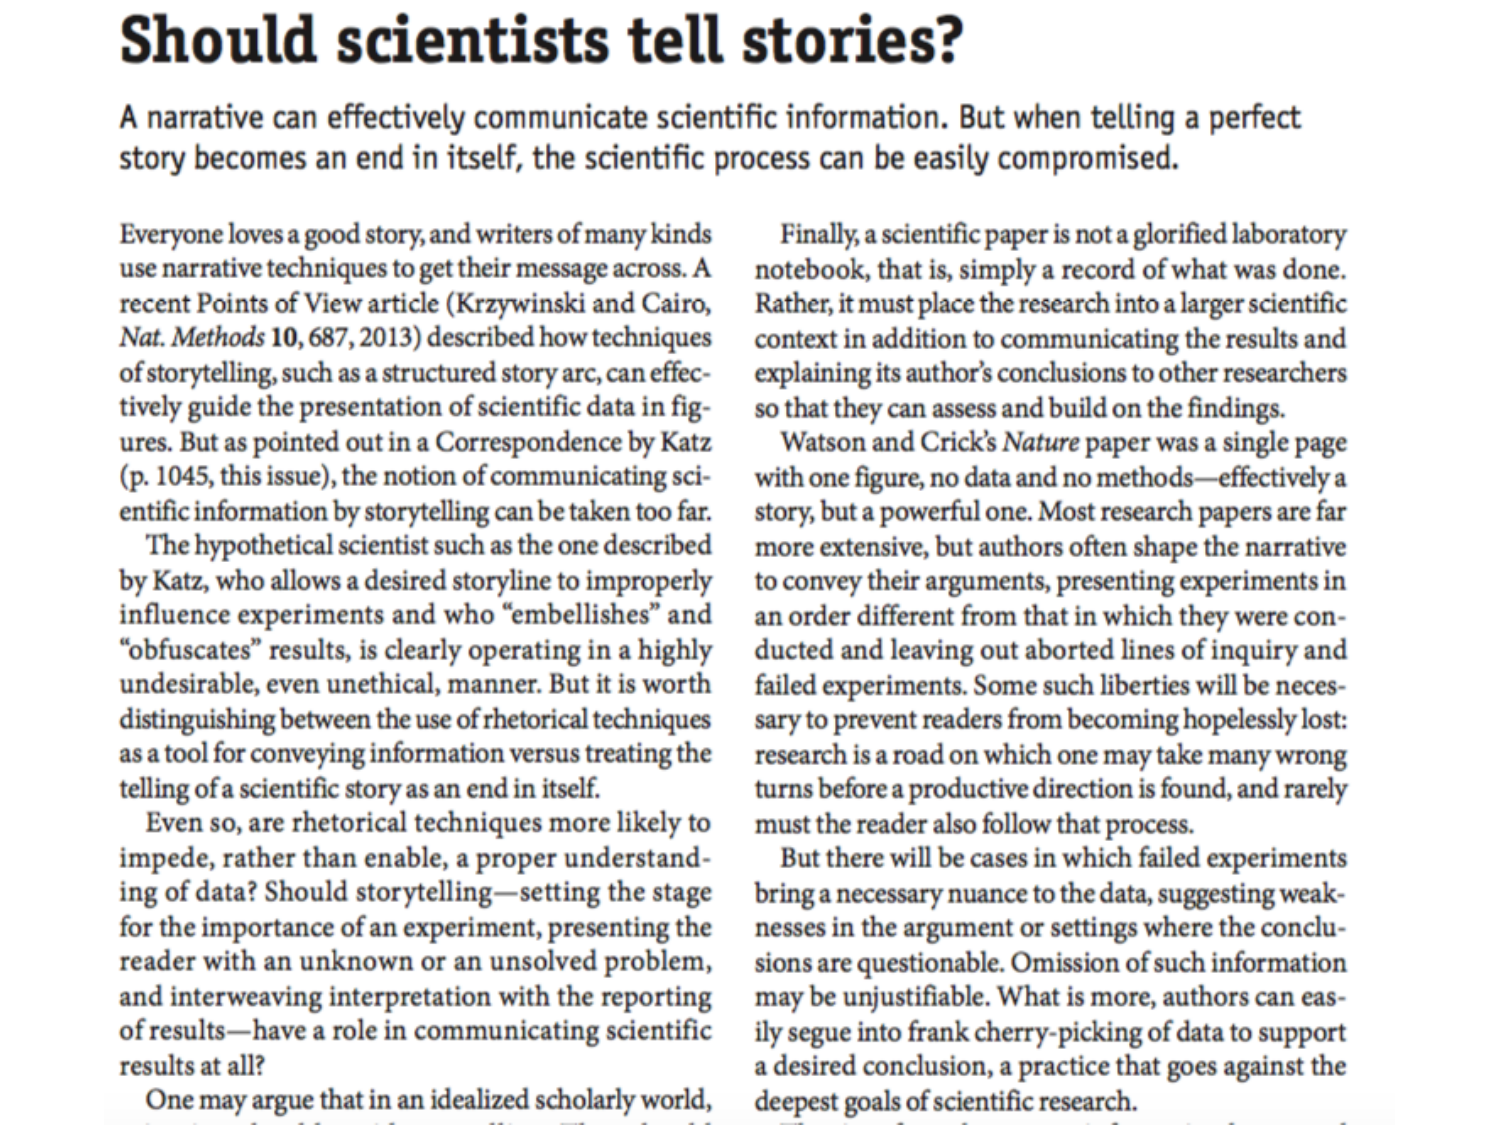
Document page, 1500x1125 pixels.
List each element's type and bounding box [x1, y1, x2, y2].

picture [103, 0, 1395, 1125]
